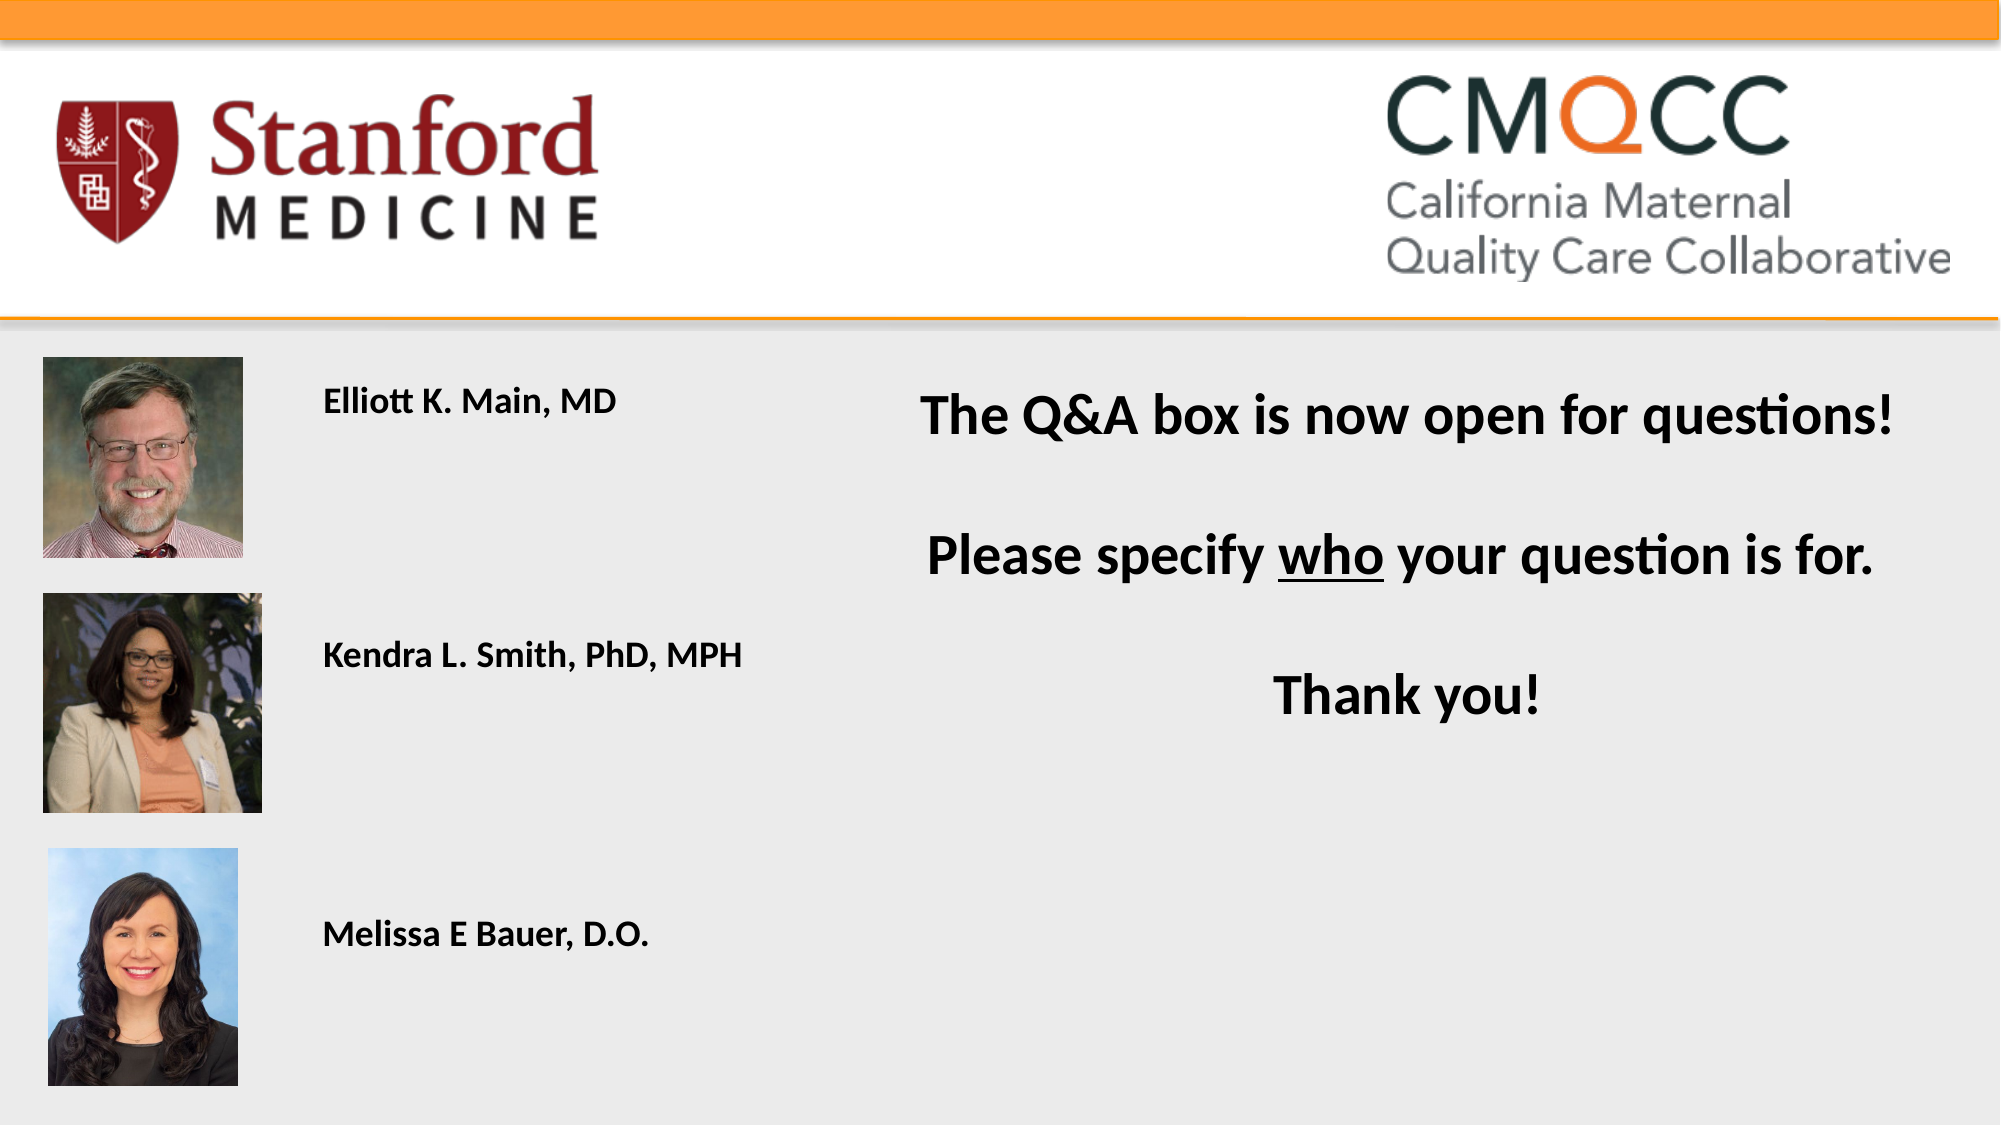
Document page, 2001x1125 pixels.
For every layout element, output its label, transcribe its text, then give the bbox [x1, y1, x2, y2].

picture [48, 848, 238, 1086]
picture [42, 593, 263, 813]
text_box Kendra L. Smith, PhD, MPH [308, 622, 897, 683]
text_box Melissa E Bauer, D.O. [307, 901, 920, 961]
picture [42, 357, 244, 558]
picture [0, 47, 740, 311]
text_box Elliott K. Main, MD [308, 368, 956, 429]
text_box The Q&A box is now open for questions! Please specify who your question is for. Thank you! [897, 369, 1919, 774]
